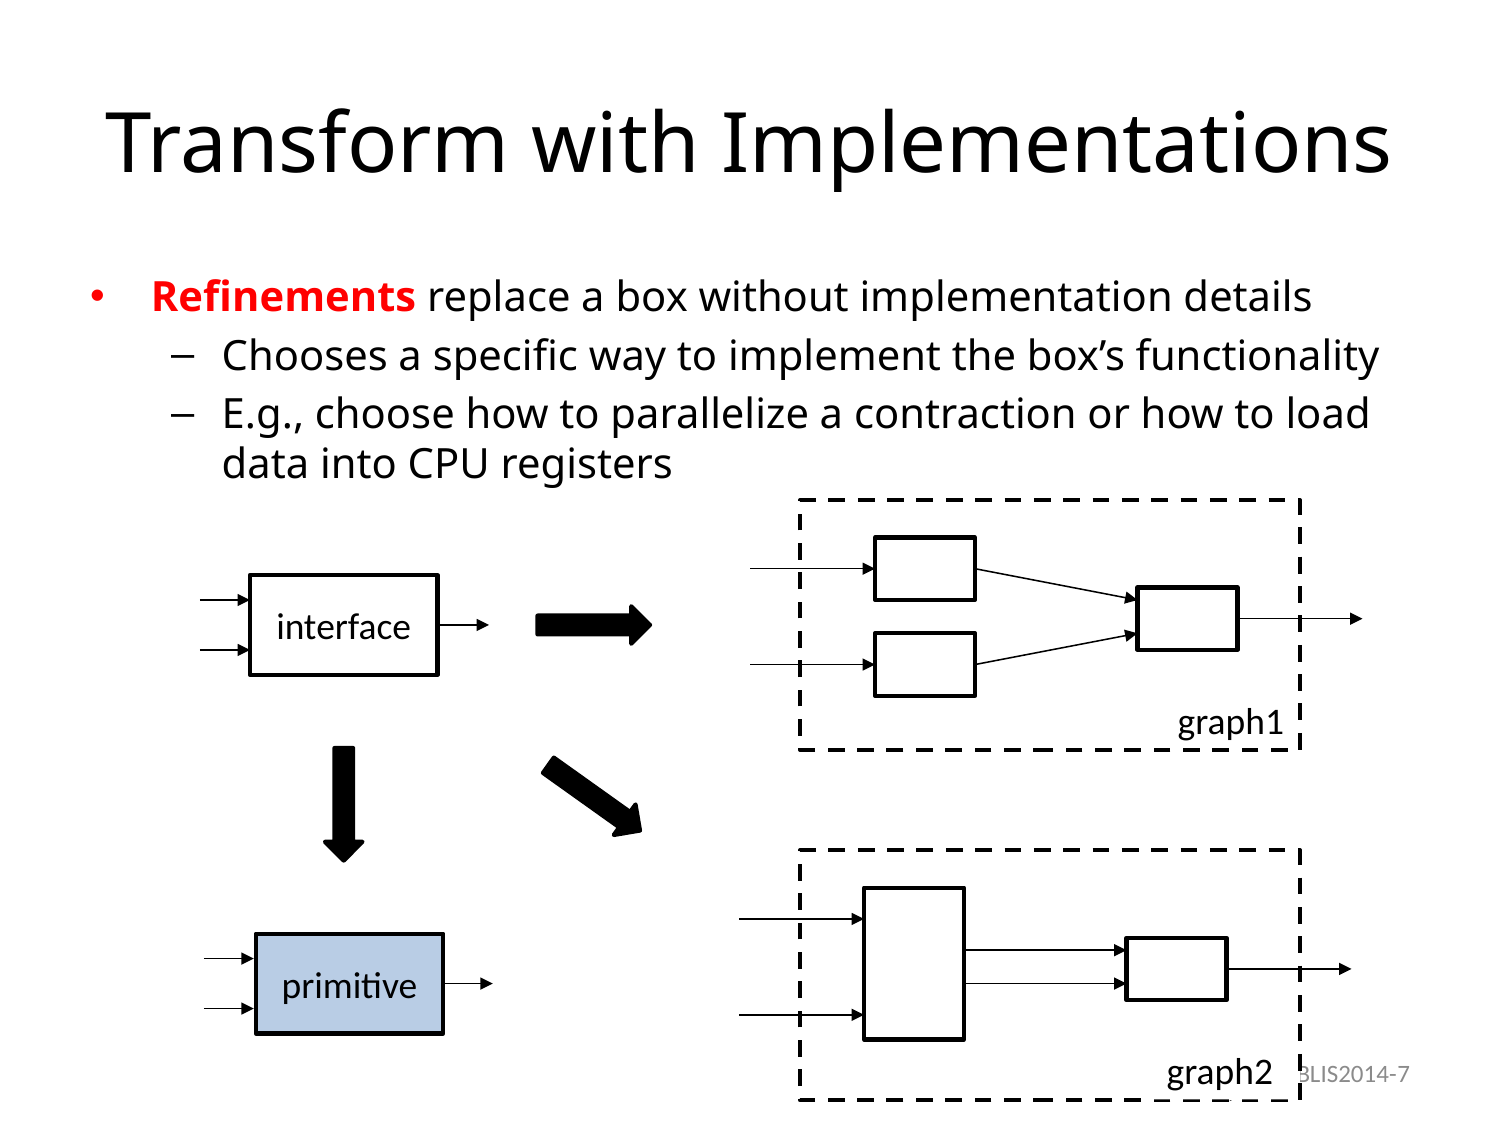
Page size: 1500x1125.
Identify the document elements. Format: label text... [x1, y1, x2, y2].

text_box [199, 574, 490, 676]
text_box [203, 747, 494, 1034]
title Transform with Implementations [75, 45, 1425, 233]
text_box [537, 499, 1363, 751]
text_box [537, 778, 1352, 1101]
list Refinements replace a box without implementation details Chooses a specific way to implement the box’s functionality E.g., choose how to parallelize a contraction or how to load data into CPU registers [75, 262, 1425, 500]
slide_number BLIS2014-7 [1356, 1042, 1425, 1103]
